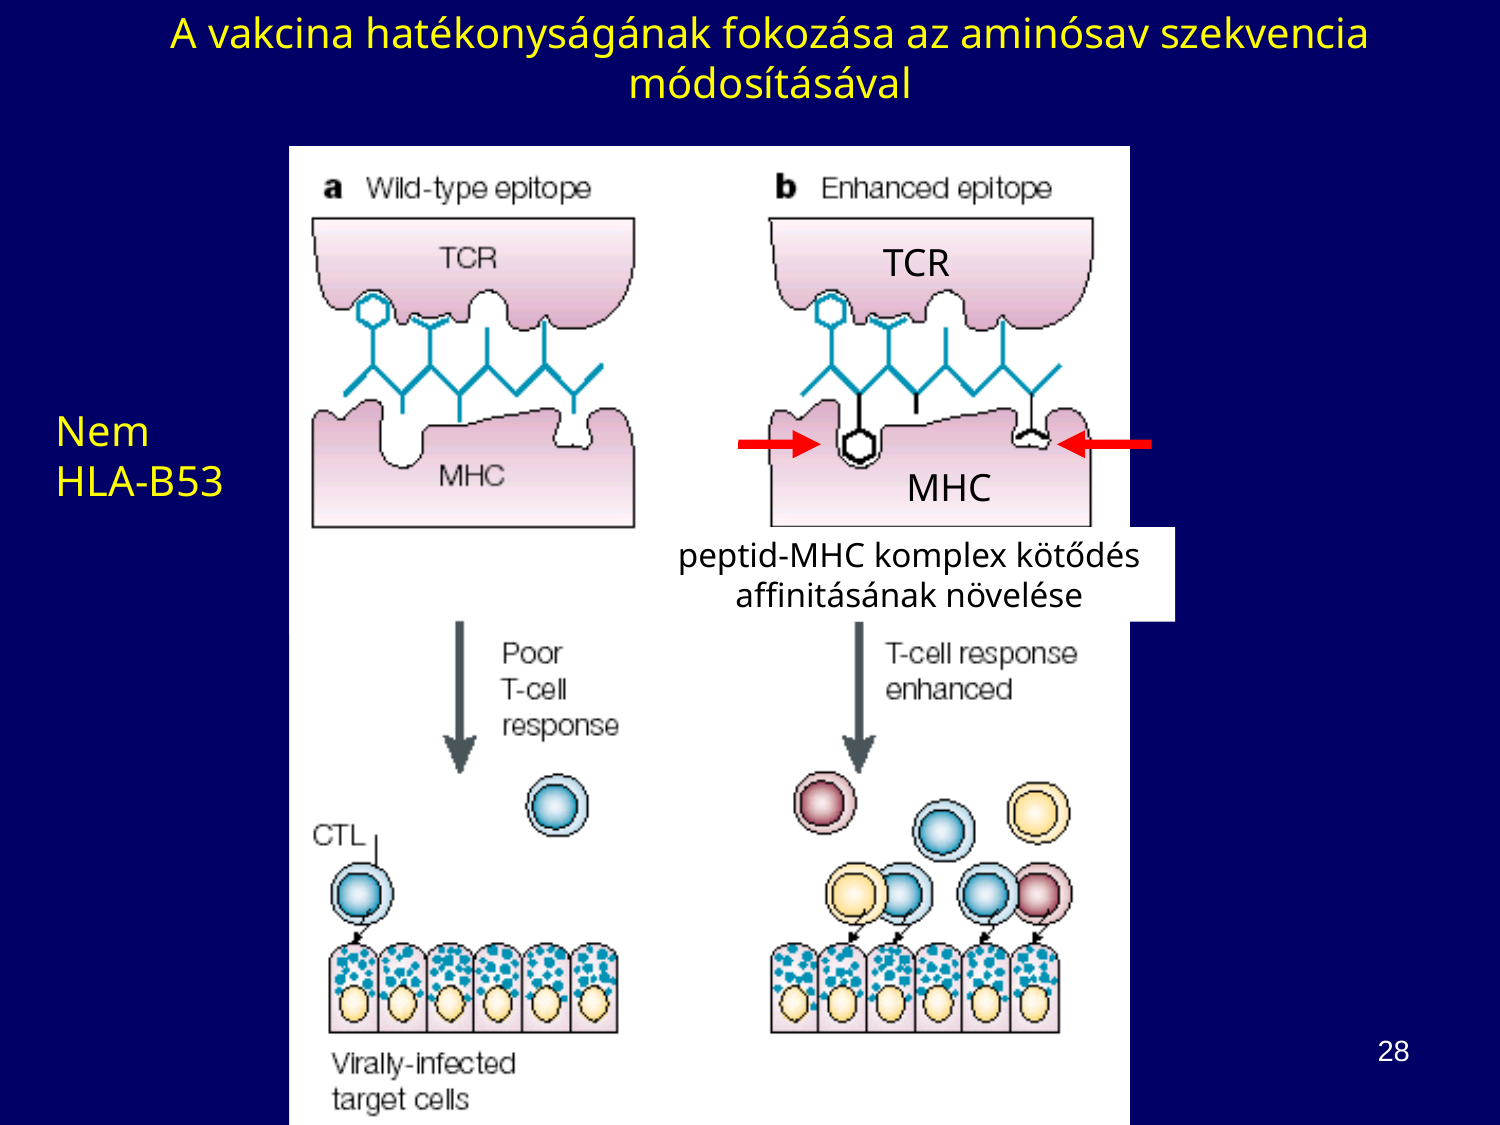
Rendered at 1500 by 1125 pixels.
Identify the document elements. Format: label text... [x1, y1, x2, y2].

text_box peptid-MHC komplex kötődés affinitásának növelése [1135, 527, 1176, 622]
slide_number 28 [1134, 1024, 1426, 1103]
text_box Nem HLA-B53 [41, 397, 266, 512]
picture [289, 146, 1131, 1125]
text_box A vakcina hatékonyságának fokozása az aminósav szekvencia módosításával [76, 0, 1465, 115]
